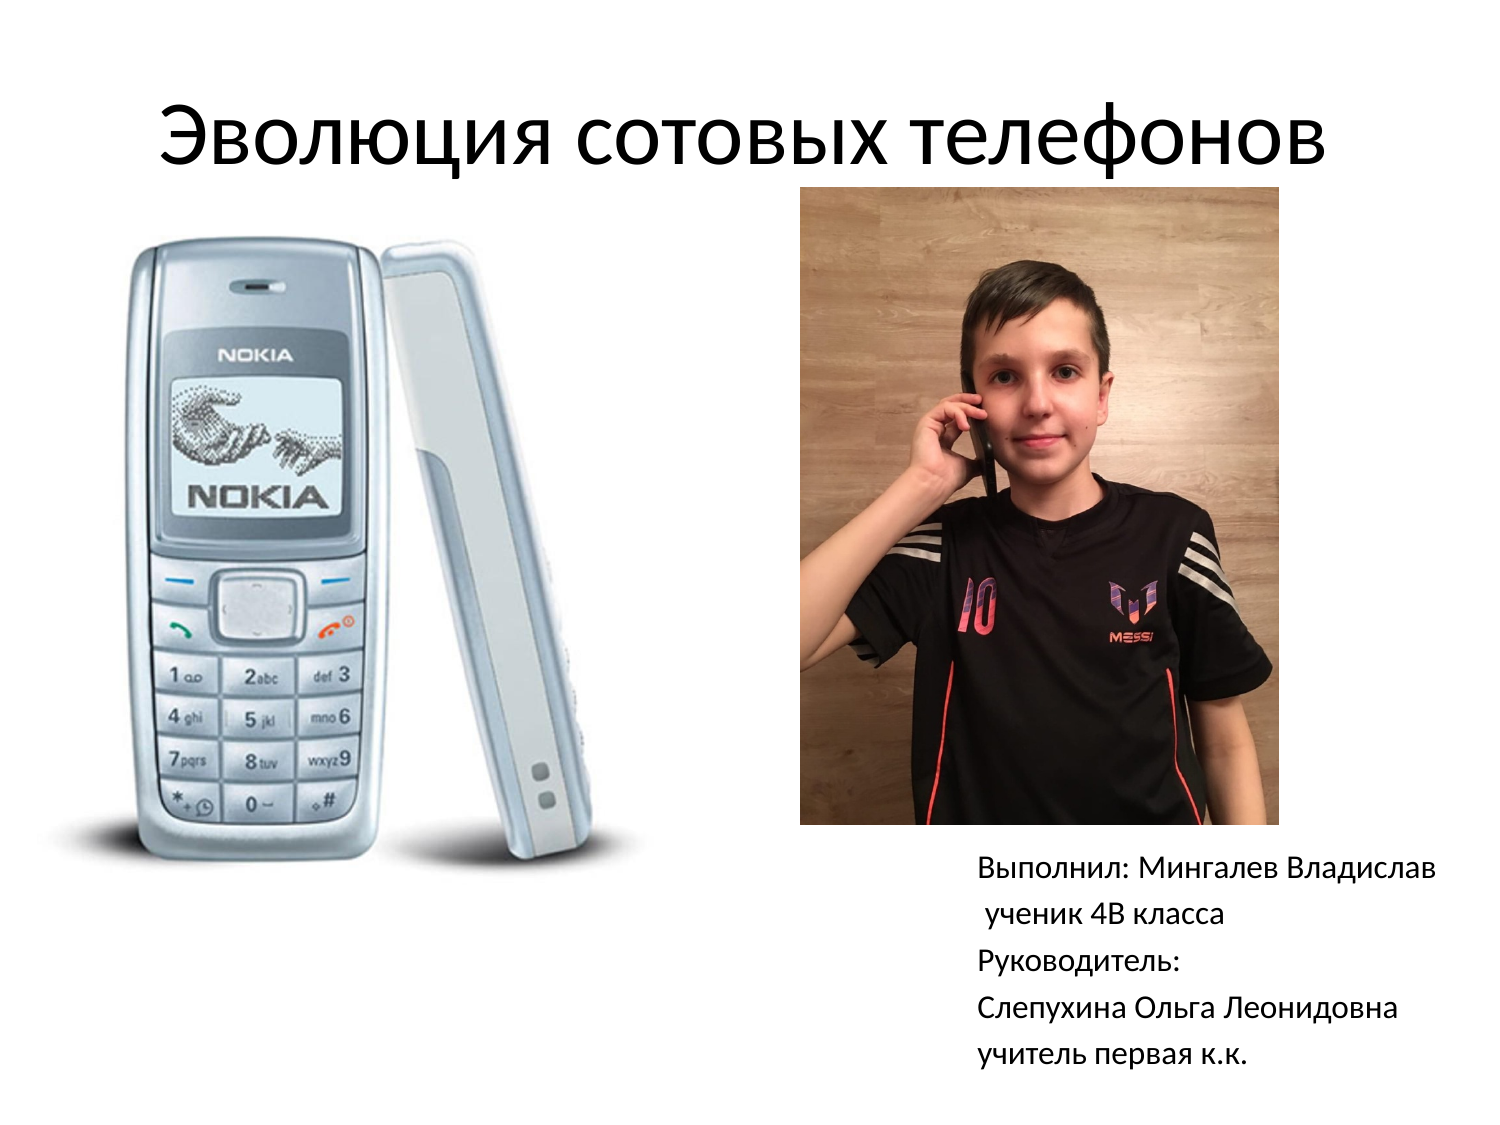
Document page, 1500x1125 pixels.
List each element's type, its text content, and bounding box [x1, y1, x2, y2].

subtitle Выполнил: Мингалев Владислав ученик 4В класса Руководитель: Слепухина Ольга Леонидовна учитель первая к.к. [962, 837, 1500, 1100]
title Эволюция сотовых телефонов [50, 62, 1438, 304]
picture [799, 187, 1279, 826]
picture [37, 224, 701, 888]
